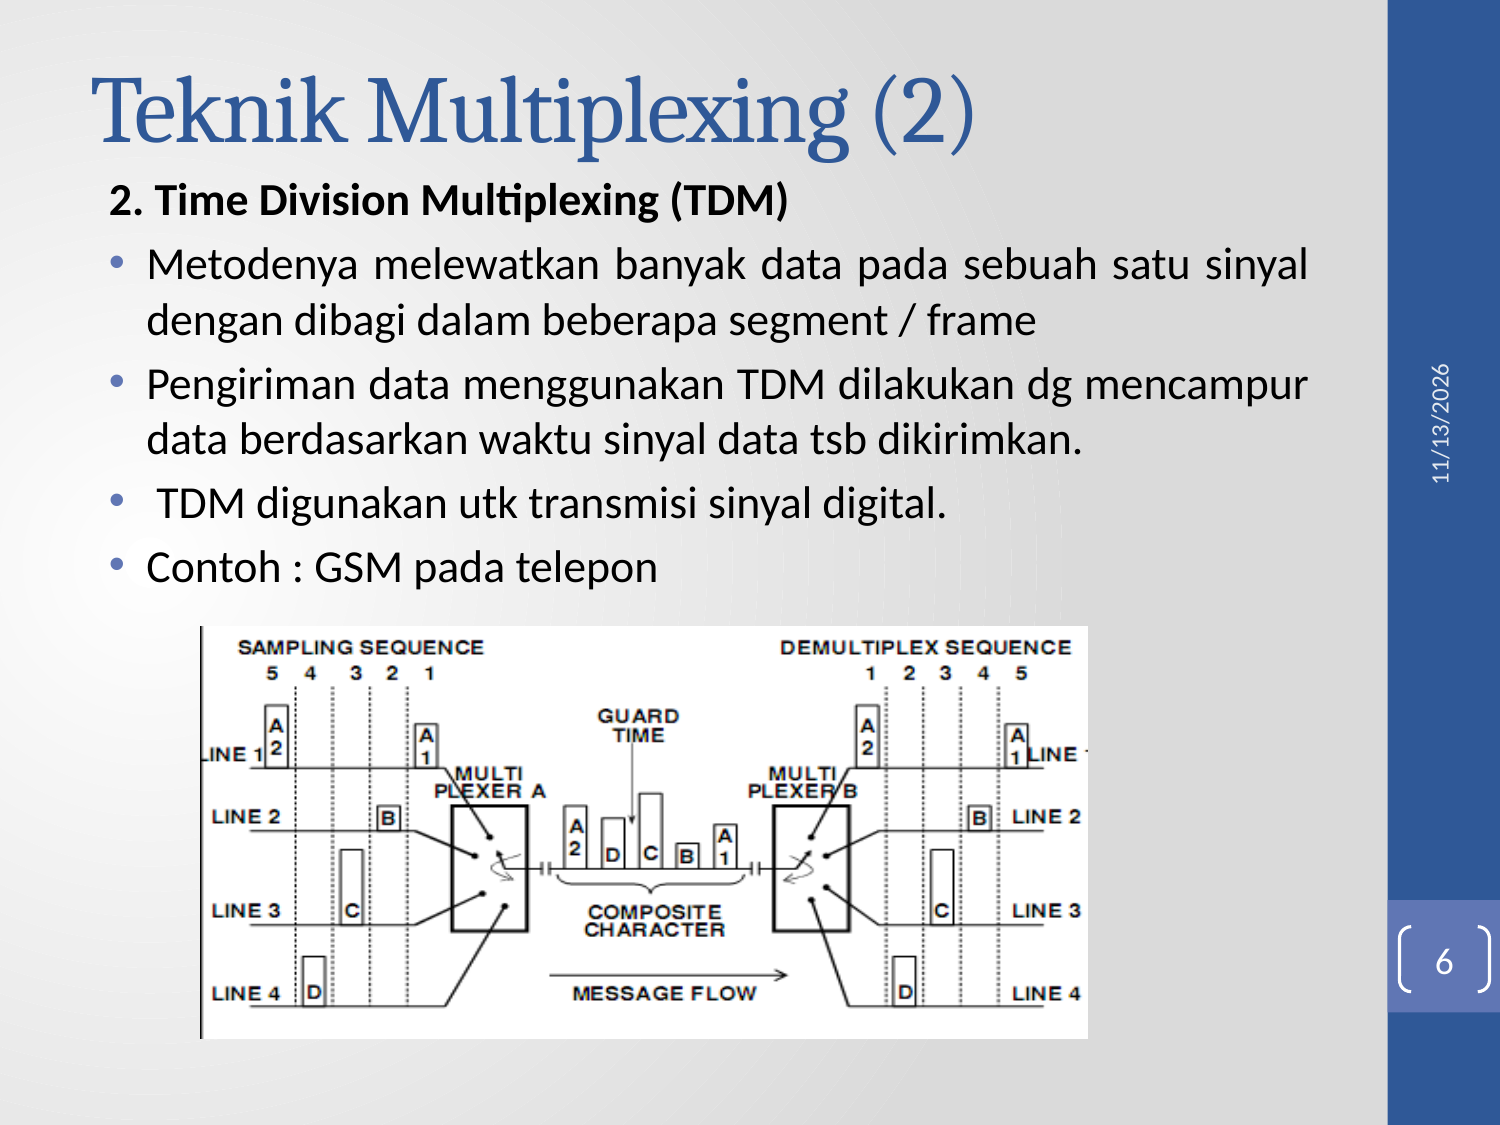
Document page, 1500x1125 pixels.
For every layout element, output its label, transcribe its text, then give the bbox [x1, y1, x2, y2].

list 2. Time Division Multiplexing (TDM) Metodenya melewatkan banyak data pada sebuah satu sinyal dengan dibagi dalam beberapa segment / frame Pengiriman data menggunakan TDM dilakukan dg mencampur data berdasarkan waktu sinyal data tsb dikirimkan. TDM digunakan utk transmisi sinyal digital. Contoh : GSM pada telepon [75, 162, 1325, 1050]
slide_number 6 [1397, 925, 1492, 994]
picture [199, 625, 1088, 1040]
title Teknik Multiplexing (2) [75, 45, 1325, 162]
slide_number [1408, 100, 1469, 501]
